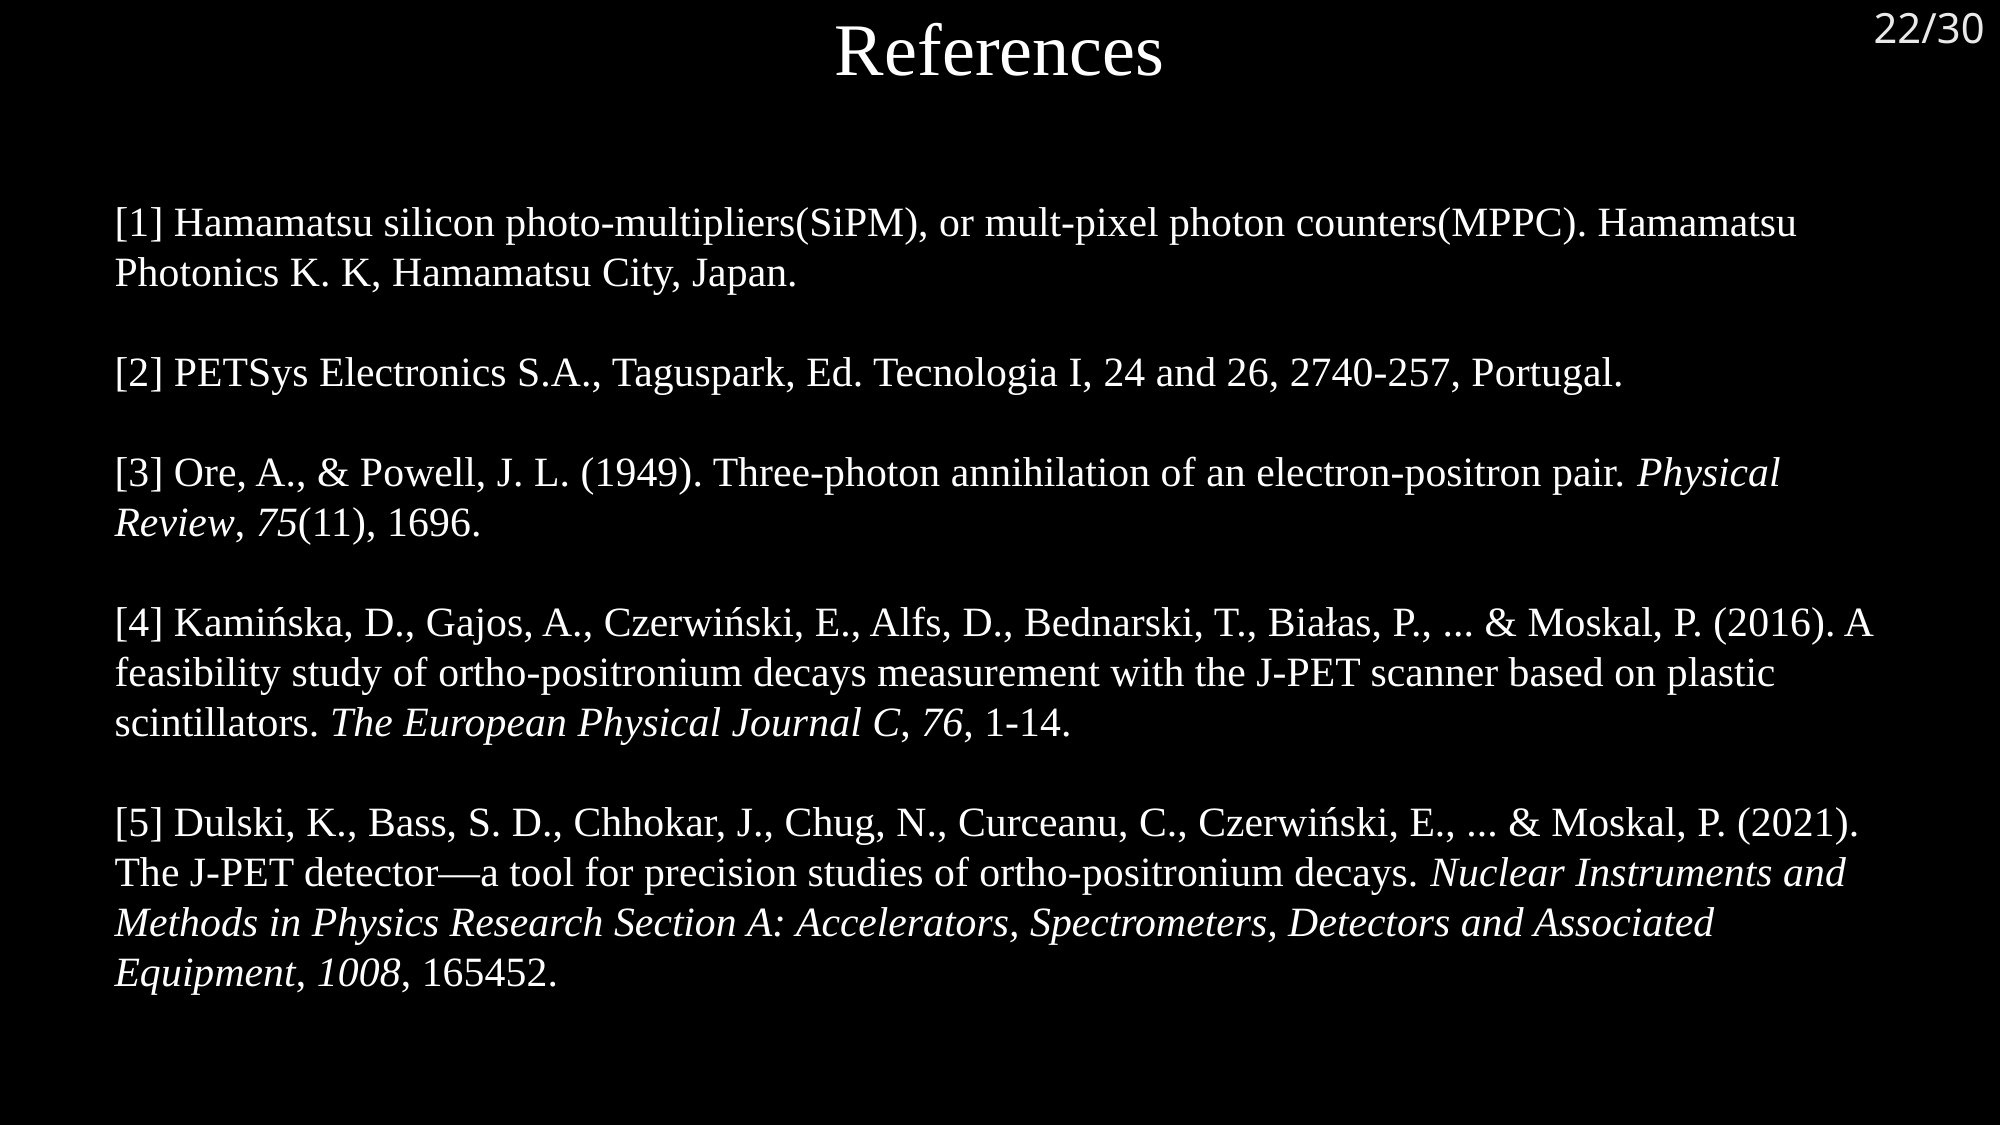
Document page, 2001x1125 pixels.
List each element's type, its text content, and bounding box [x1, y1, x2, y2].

text_box [1] Hamamatsu silicon photo-multipliers(SiPM), or mult-pixel photon counters(MPPC). Hamamatsu Photonics K. K, Hamamatsu City, Japan. [2] PETSys Electronics S.A., Taguspark, Ed. Tecnologia I, 24 and 26, 2740-257, Portugal. [3] Ore, A., & Powell, J. L. (1949). Three-photon annihilation of an electron-positron pair. Physical Review, 75(11), 1696. [4] Kamińska, D., Gajos, A., Czerwiński, E., Alfs, D., Bednarski, T., Białas, P., ... & Moskal, P. (2016). A feasibility study of ortho-positronium decays measurement with the J-PET scanner based on plastic scintillators. The European Physical Journal C, 76, 1-14. [5] Dulski, K., Bass, S. D., Chhokar, J., Chug, N., Curceanu, C., Czerwiński, E., ... & Moskal, P. (2021). The J-PET detector—a tool for precision studies of ortho-positronium decays. Nuclear Instruments and Methods in Physics Research Section A: Accelerators, Spectrometers, Detectors and Associated Equipment, 1008, 165452. [99, 186, 1900, 1002]
slide_number 21 [1550, 0, 2000, 60]
text_box References [0, 3, 2000, 100]
